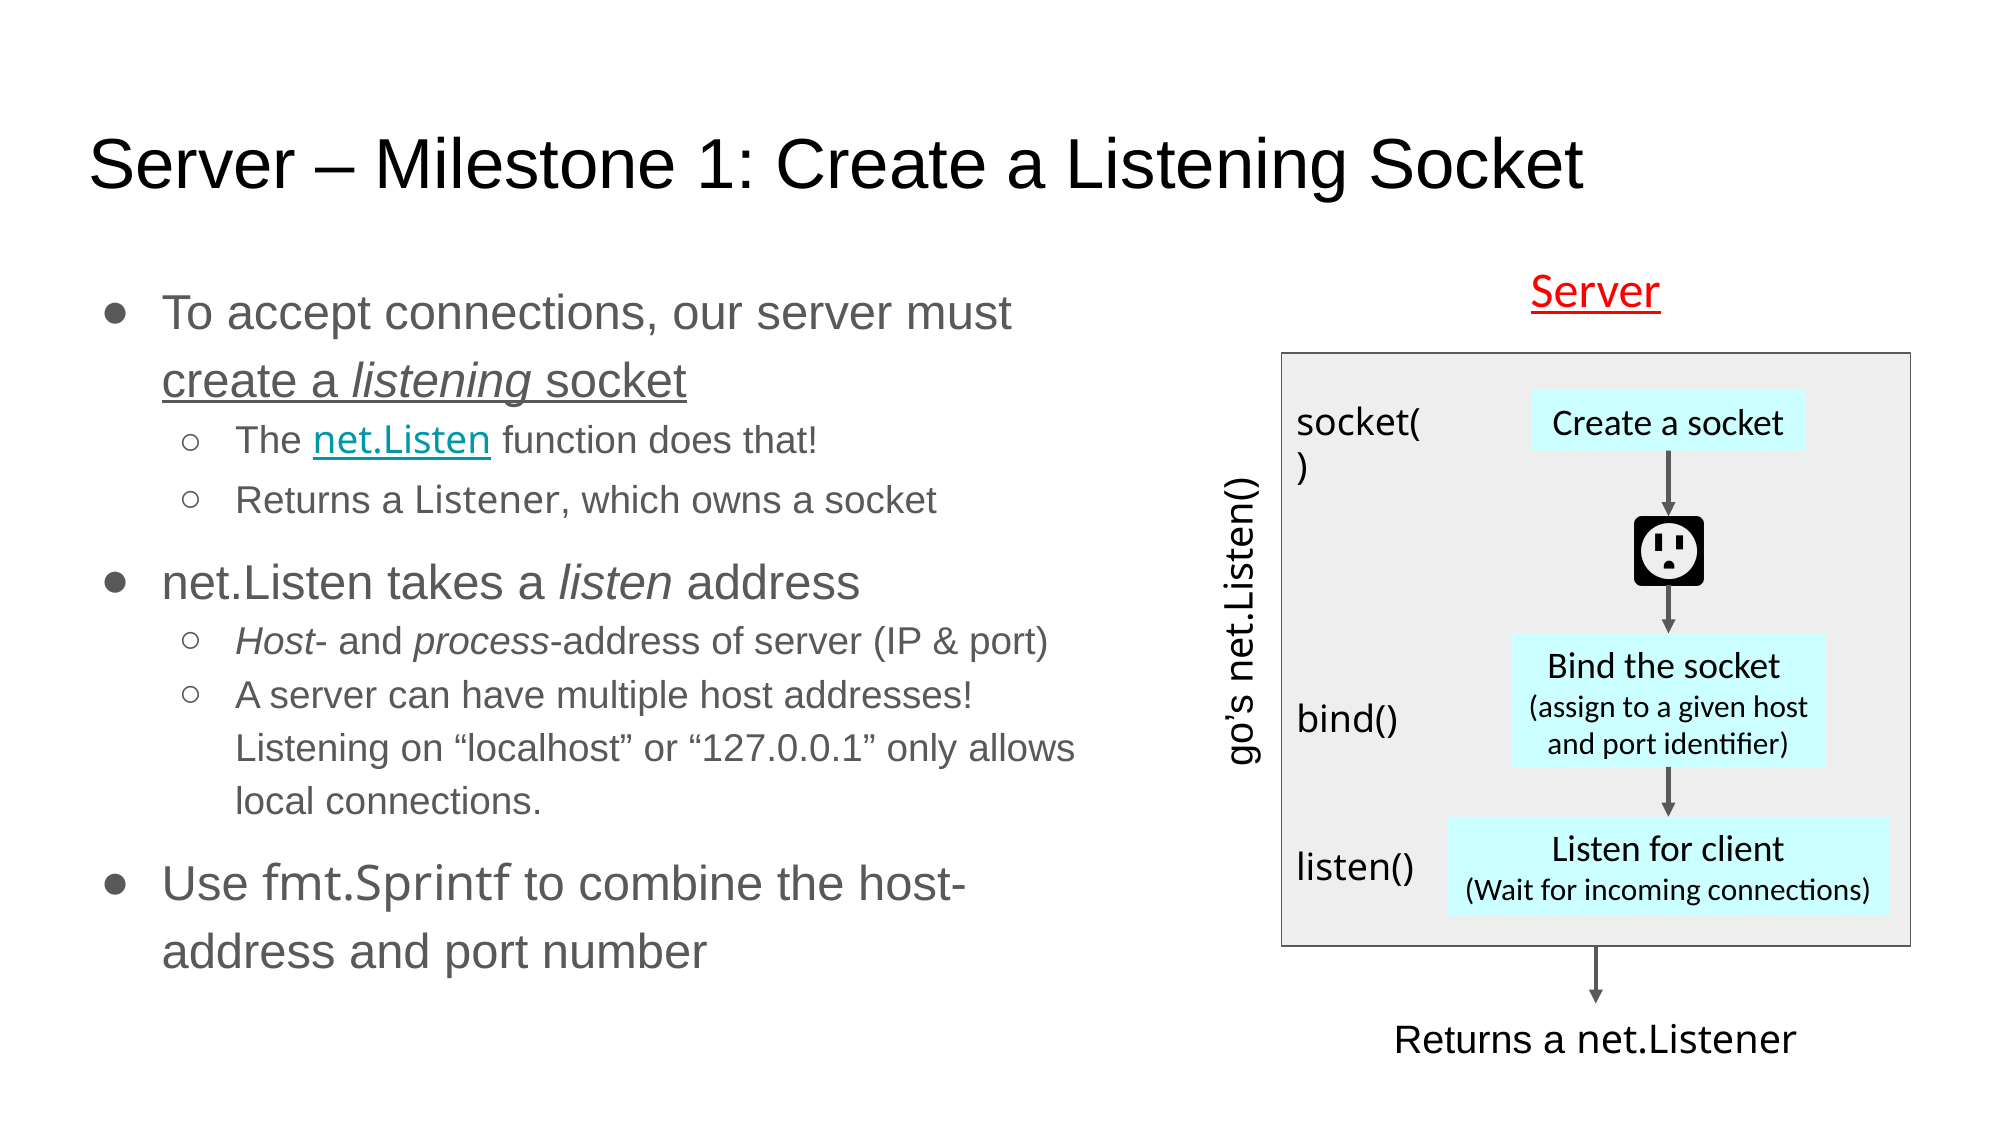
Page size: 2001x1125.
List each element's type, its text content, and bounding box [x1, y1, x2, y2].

text_box go’s net.Listen() [1197, 352, 1259, 892]
text_box Returns a net.Listener [1334, 998, 1857, 1097]
title Server – Milestone 1: Create a Listening Socket [68, 97, 1932, 223]
text_box socket() [1281, 389, 1447, 451]
text_box bind() [1281, 687, 1447, 748]
text_box Server [1514, 249, 1677, 326]
list To accept connections, our server must create a listening socket The net.Listen function does that! Returns a Listener, which owns a socket net.Listen takes a listen address Host- and process-address of server (IP & port) A server can have multiple host addresses! Listening on “localhost” or “127.0.0.1” only allows local connections. Use fmt.Sprintf to combine the host-address and port number [68, 252, 1103, 1000]
picture [1633, 515, 1704, 586]
text_box Create a socket [1531, 389, 1806, 451]
text_box Bind the socket (assign to a given host and port identifier) [1511, 633, 1826, 767]
text_box [1281, 352, 1911, 946]
text_box Listen for client (Wait for incoming connections) [1447, 816, 1890, 916]
text_box listen() [1281, 835, 1447, 897]
